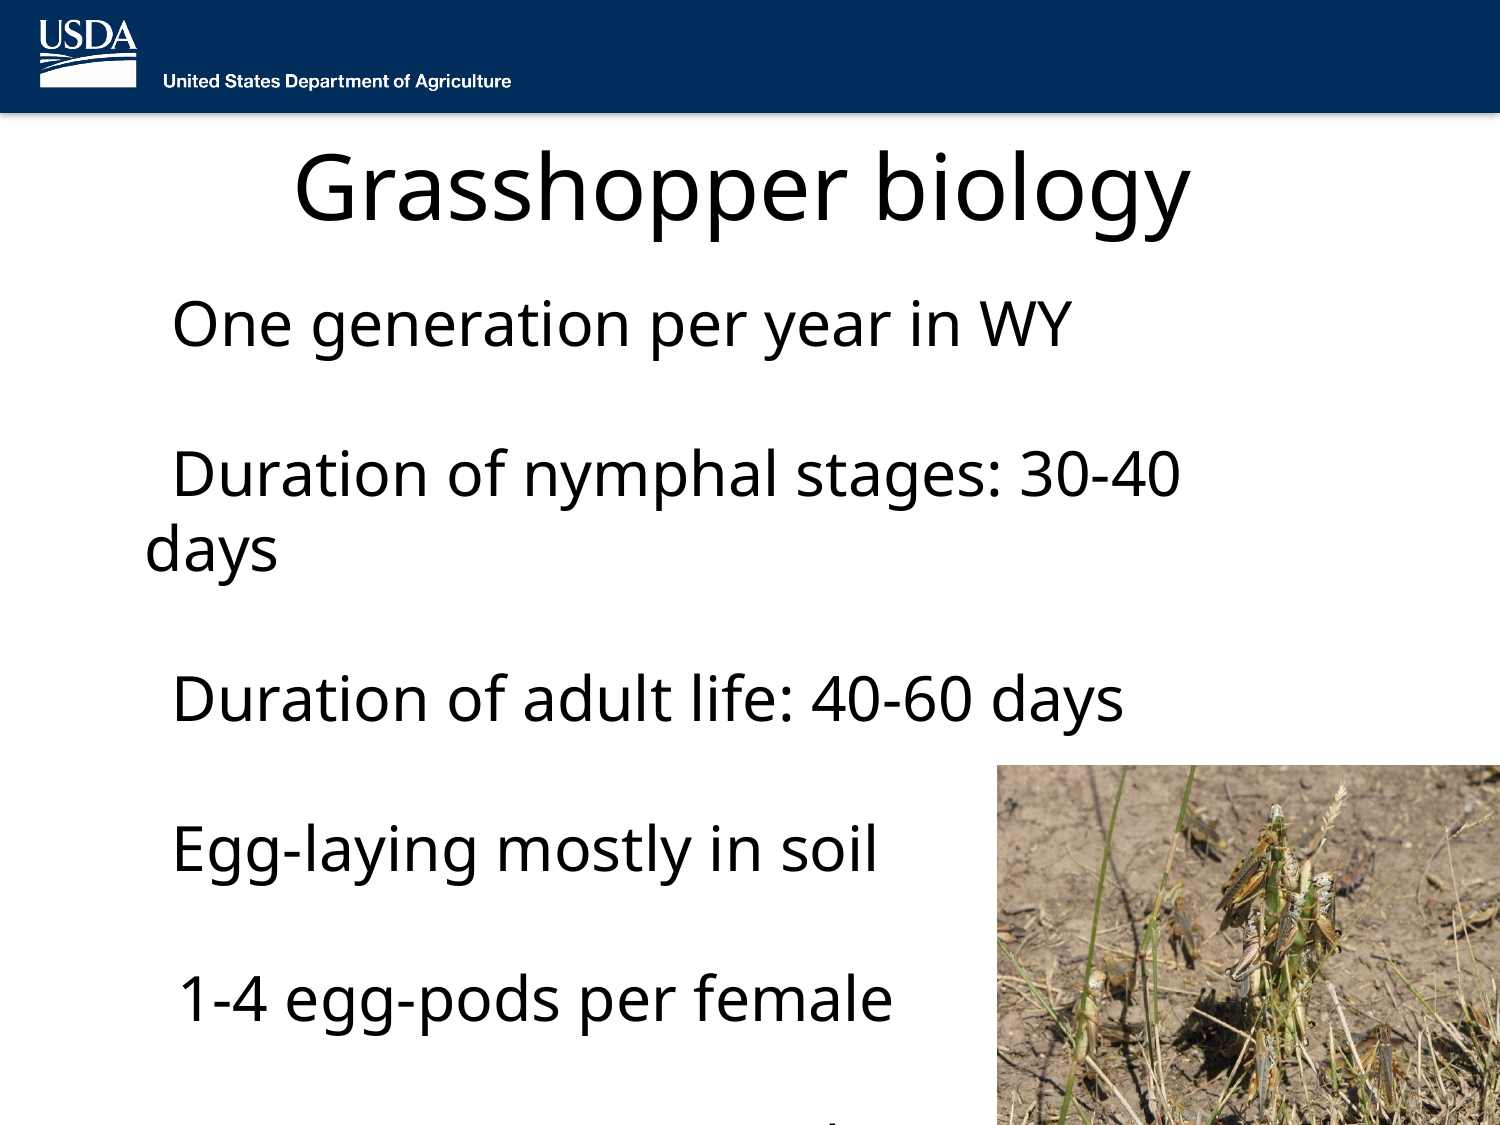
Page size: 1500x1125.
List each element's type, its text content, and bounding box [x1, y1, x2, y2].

text_box One generation per year in WY Duration of nymphal stages: 30-40 days Duration of adult life: 40-60 days Egg-laying mostly in soil 1-4 egg-pods per female 4-80 eggs per egg-pod [129, 276, 1313, 1125]
text_box [0, 0, 1500, 114]
picture [38, 19, 512, 92]
text_box Grasshopper biology [236, 133, 1249, 248]
picture [996, 765, 1500, 1125]
